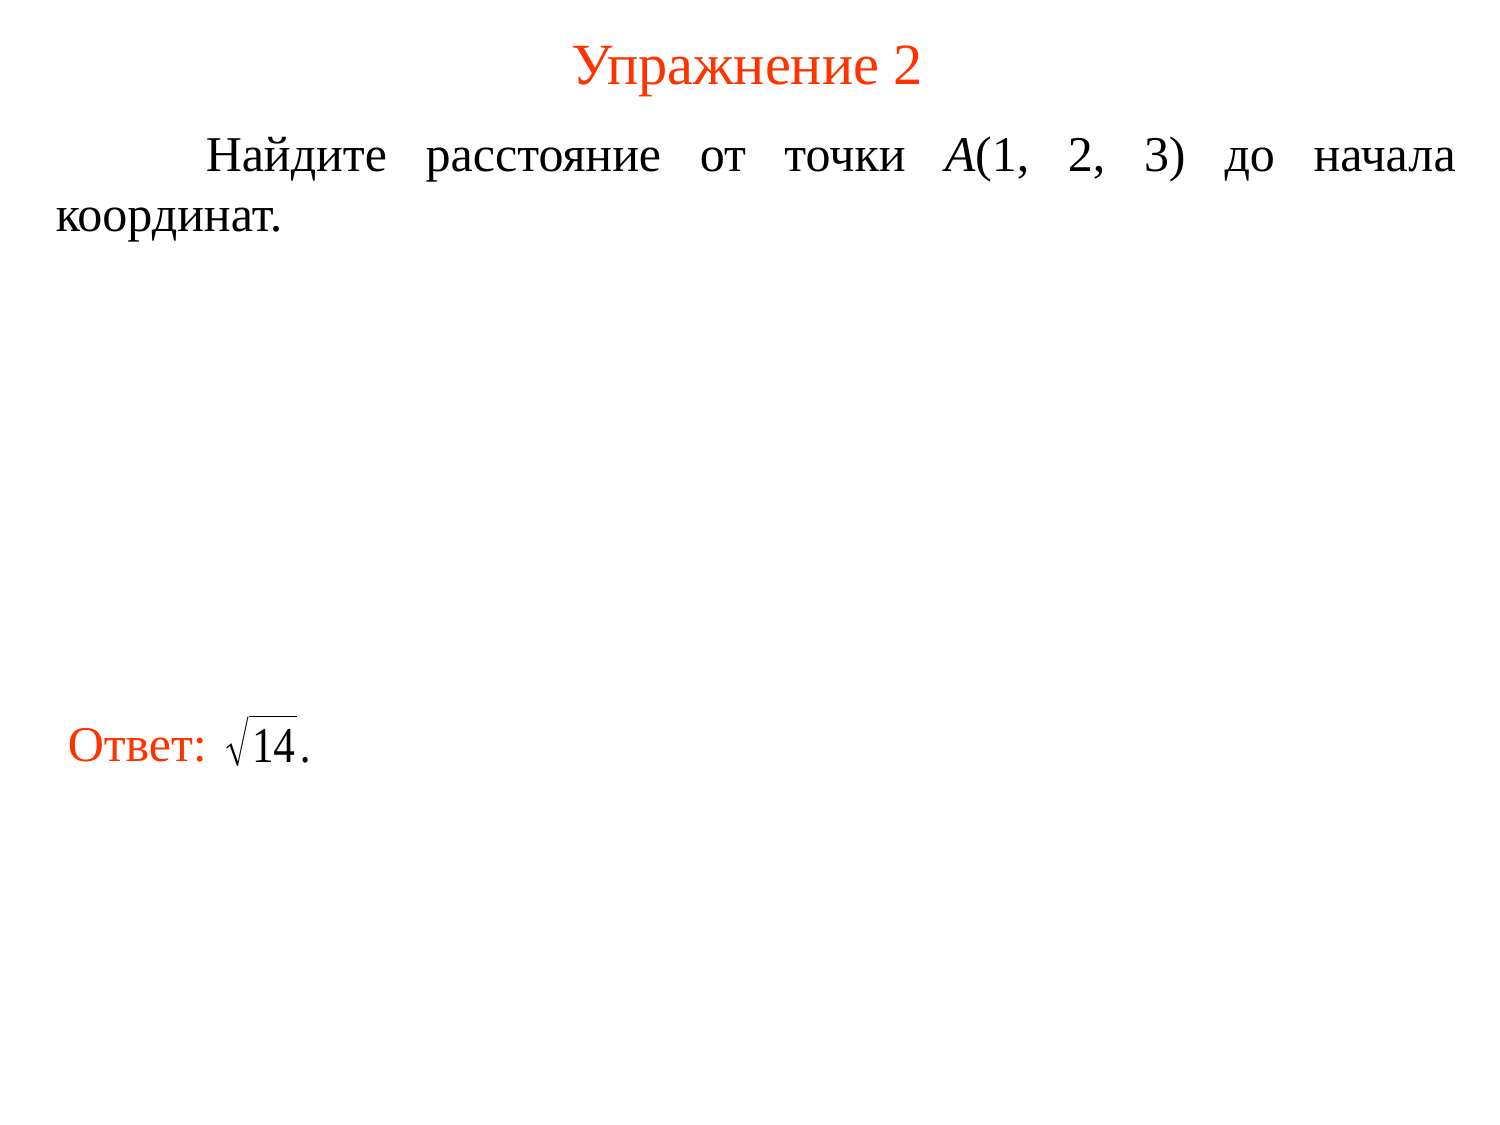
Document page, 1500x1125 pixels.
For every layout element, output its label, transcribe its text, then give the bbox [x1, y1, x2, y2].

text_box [53, 704, 633, 780]
title Упражнение 2 [109, 19, 1385, 104]
text_box Найдите расстояние от точки A(1, 2, 3) до начала координат. [41, 113, 1471, 249]
